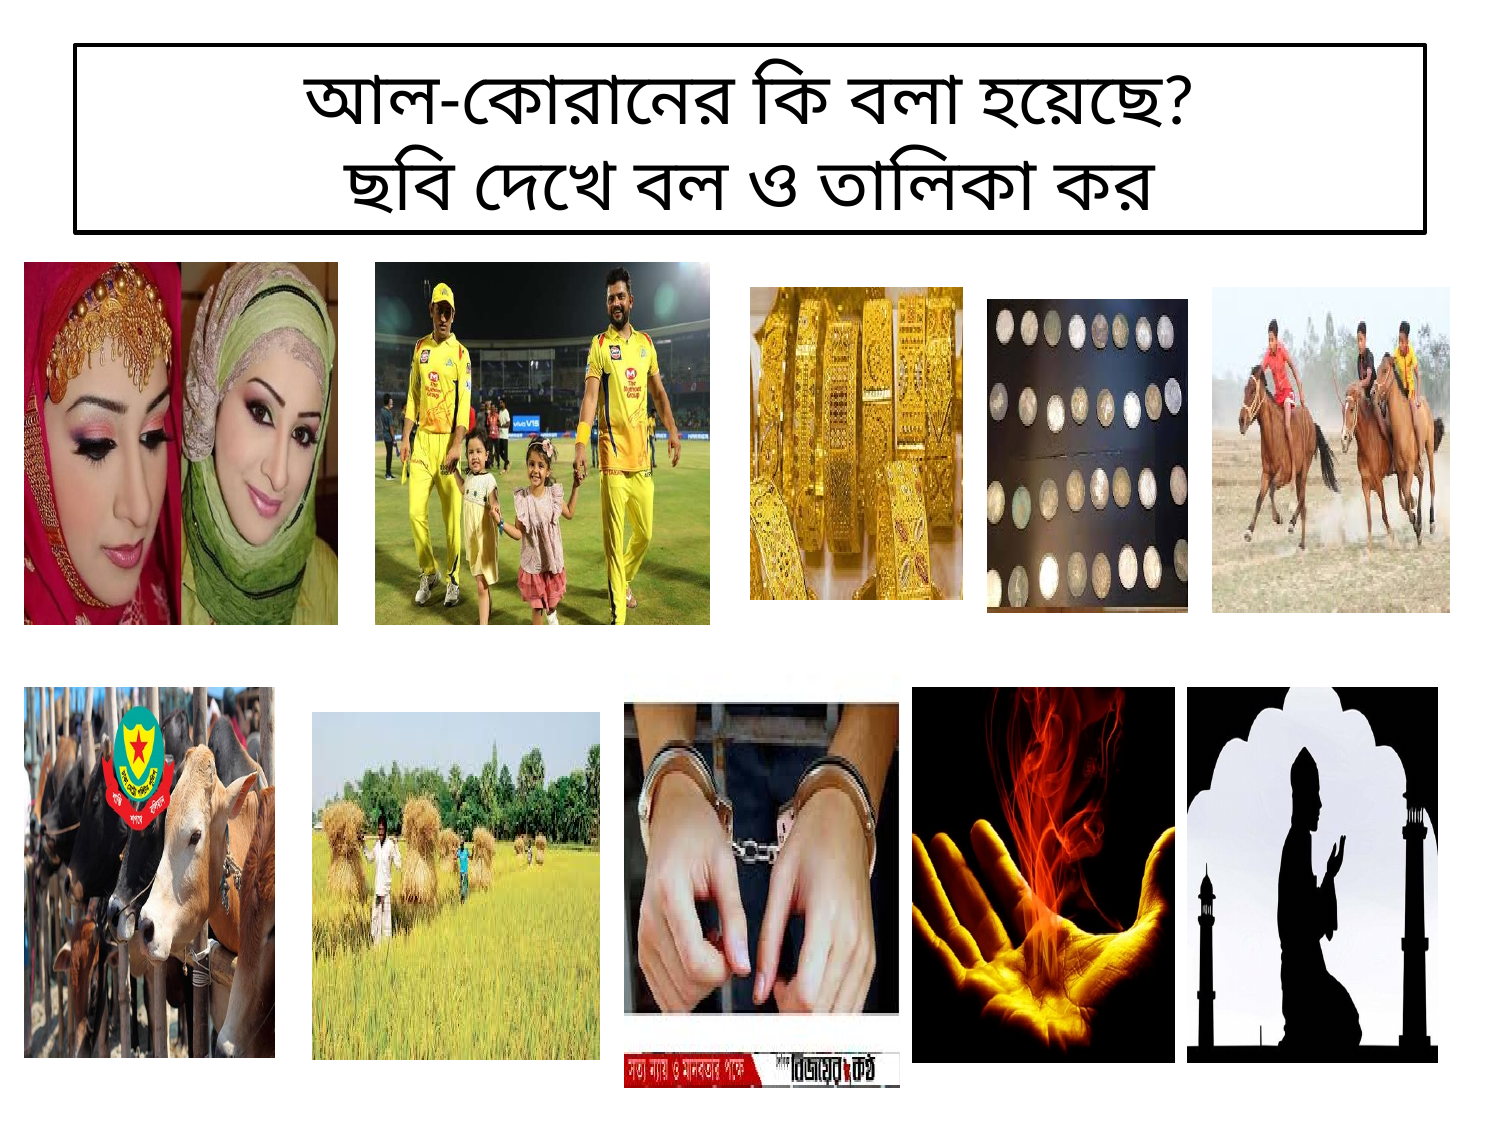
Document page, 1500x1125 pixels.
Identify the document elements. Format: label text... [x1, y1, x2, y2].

picture [624, 674, 901, 1088]
picture [1212, 287, 1451, 613]
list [24, 262, 338, 626]
picture [374, 262, 710, 626]
picture [24, 687, 276, 1058]
title আল-কোরানের কি বলা হয়েছে? ছবি দেখে বল ও তালিকা কর [73, 43, 1427, 235]
picture [1187, 687, 1438, 1063]
picture [312, 712, 601, 1060]
picture [912, 687, 1176, 1063]
picture [987, 299, 1188, 613]
picture [749, 287, 963, 601]
